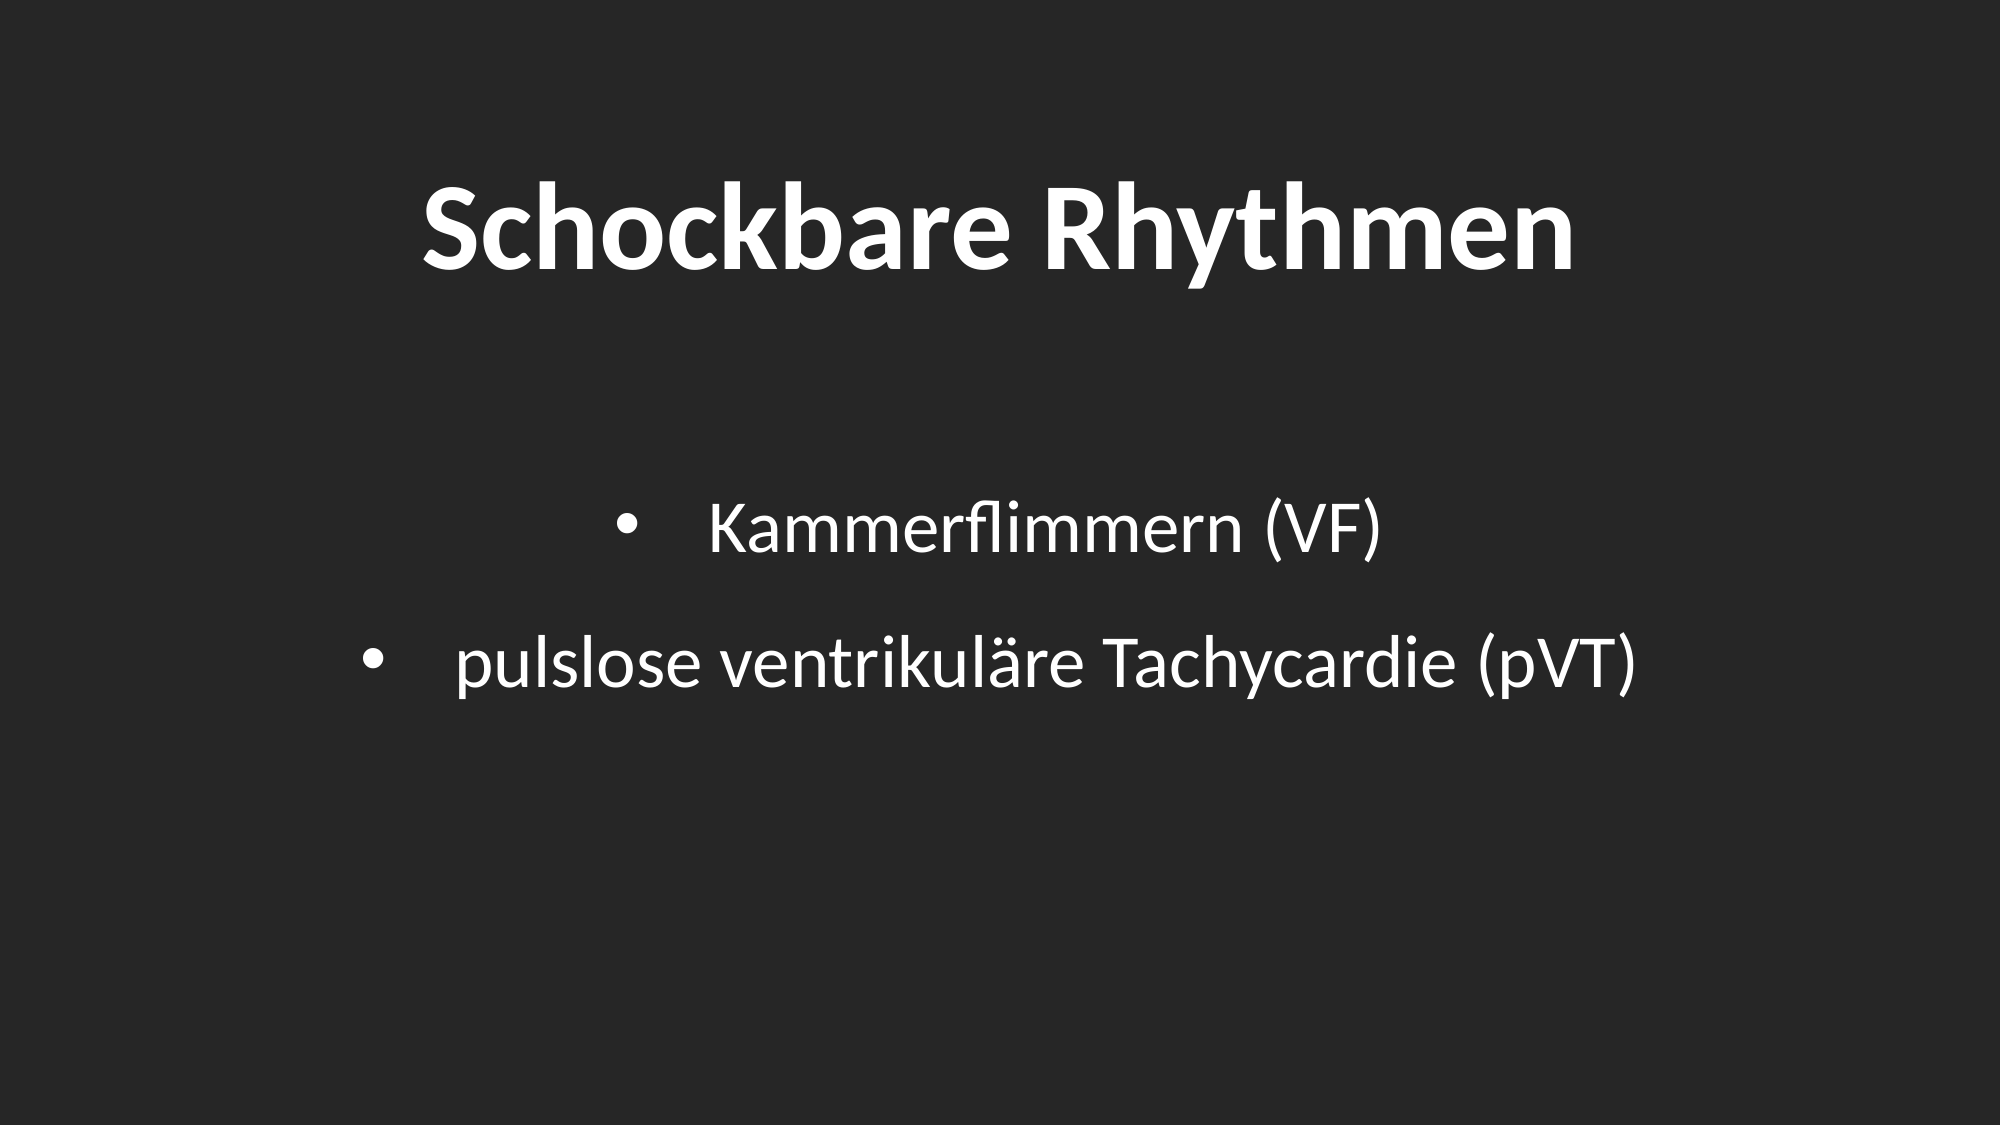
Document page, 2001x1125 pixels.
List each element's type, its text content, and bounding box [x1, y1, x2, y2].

text_box Kammerflimmern (VF) pulslose ventrikuläre Tachycardie (pVT) [103, 425, 1897, 711]
title Schockbare Rhythmen [222, 152, 1778, 304]
